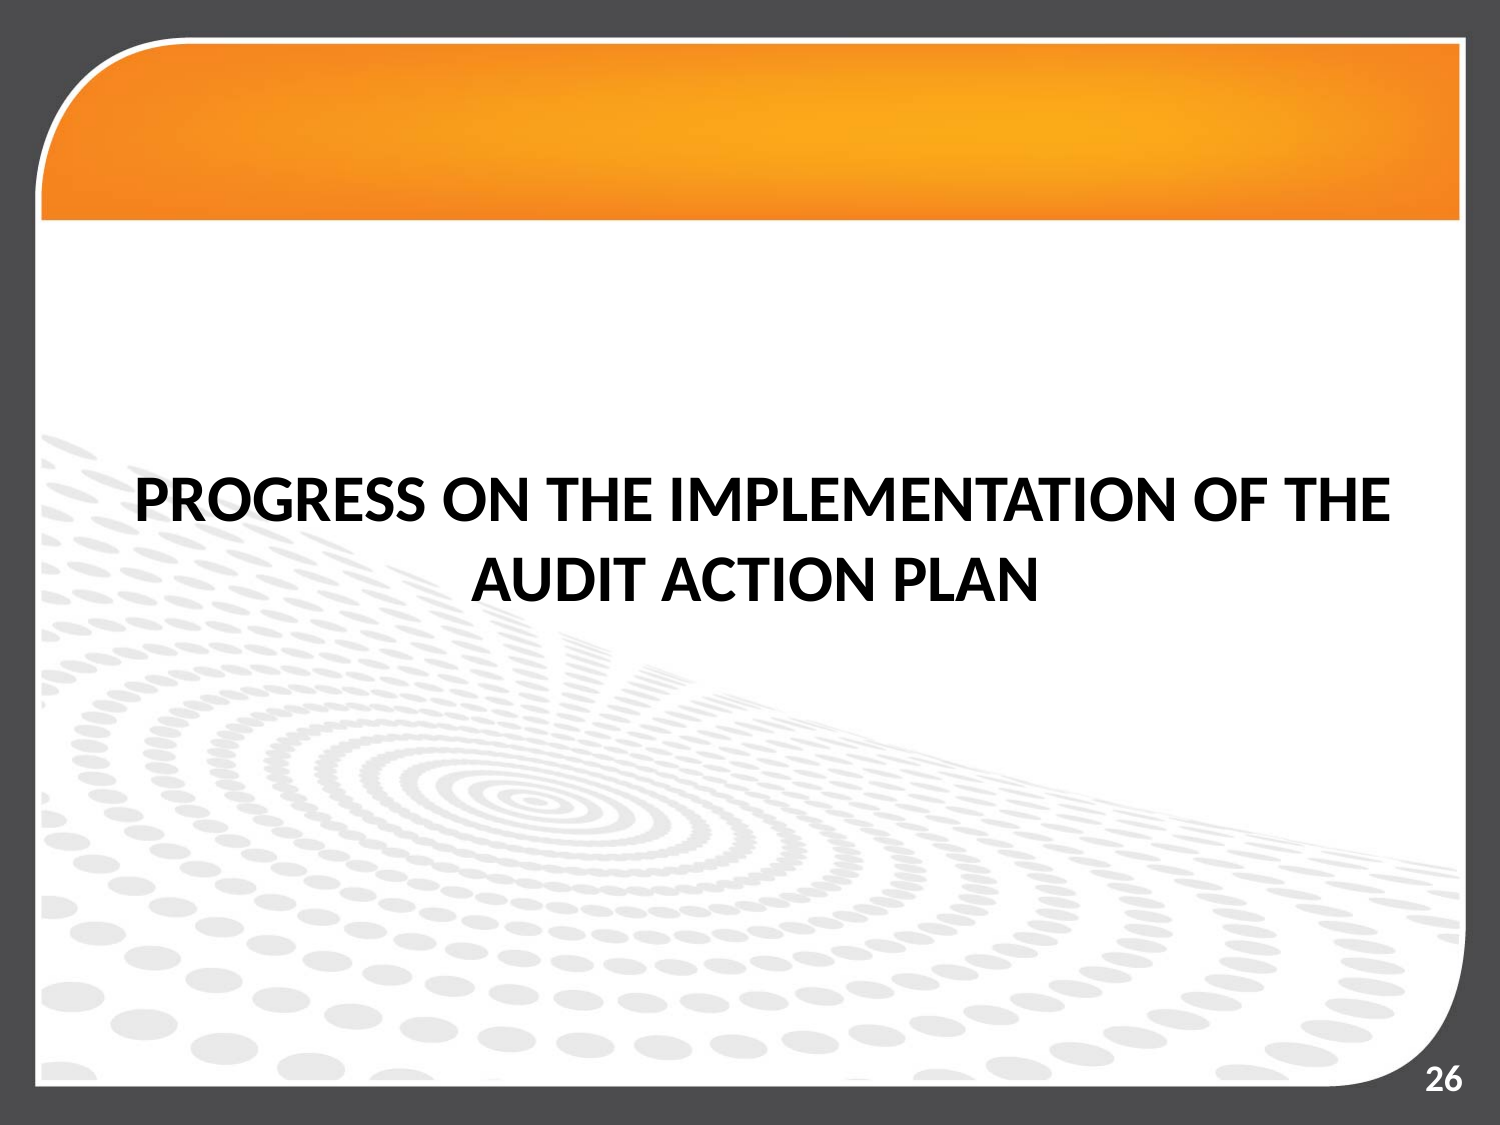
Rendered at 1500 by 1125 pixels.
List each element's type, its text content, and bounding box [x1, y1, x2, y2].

slide_number 26 [1128, 1046, 1478, 1107]
title PROGRESS ON THE IMPLEMENTATION OF THE AUDIT ACTION PLAN [88, 455, 1439, 644]
picture [0, 0, 1500, 1125]
